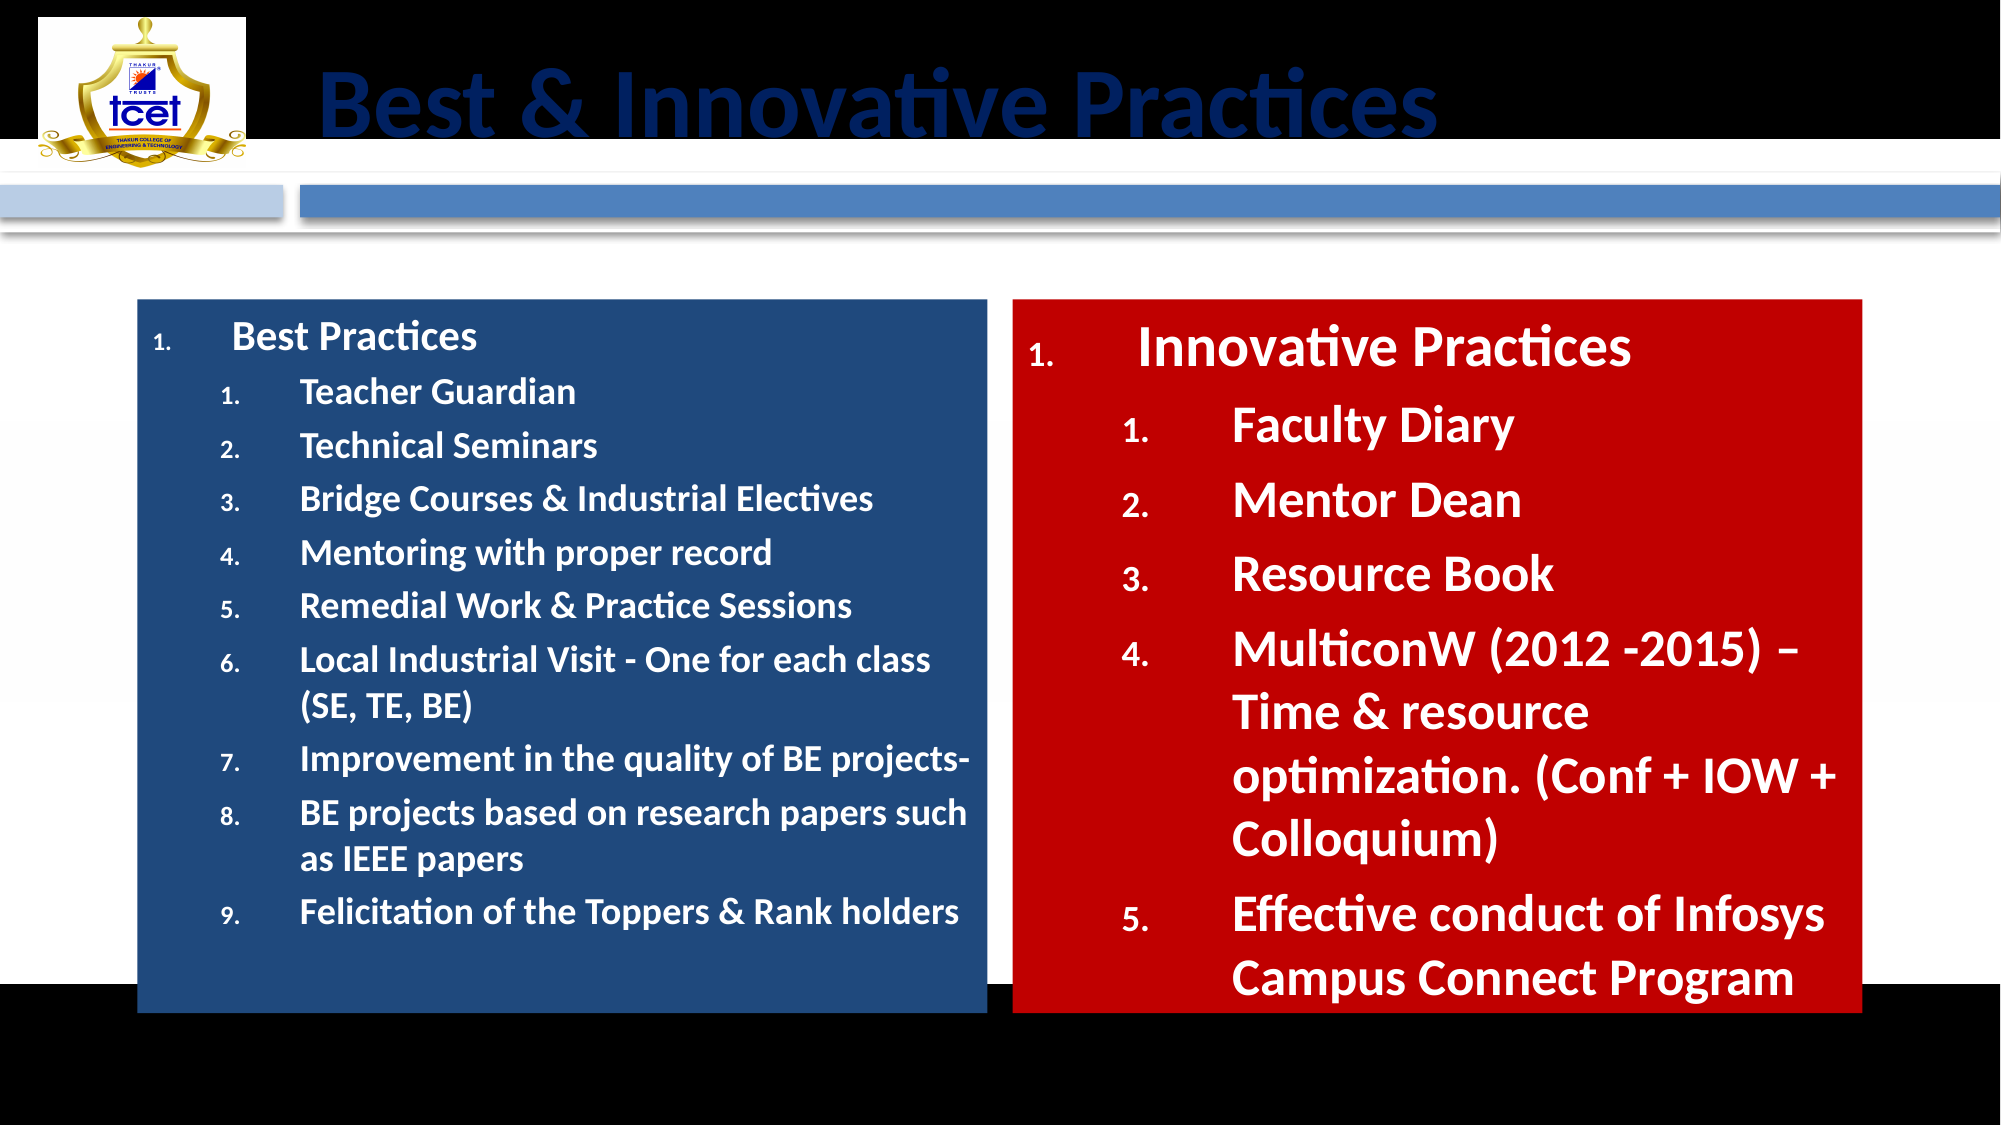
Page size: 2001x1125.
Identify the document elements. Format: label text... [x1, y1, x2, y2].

list Best Practices Teacher Guardian Technical Seminars Bridge Courses & Industrial Electives Mentoring with proper record Remedial Work & Practice Sessions Local Industrial Visit - One for each class (SE, TE, BE) Improvement in the quality of BE projects- BE projects based on research papers such as IEEE papers Felicitation of the Toppers & Rank holders [137, 299, 988, 1014]
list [1012, 299, 1863, 1014]
title Best & Innovative Practices [299, 22, 1984, 173]
picture [0, 0, 2001, 1125]
